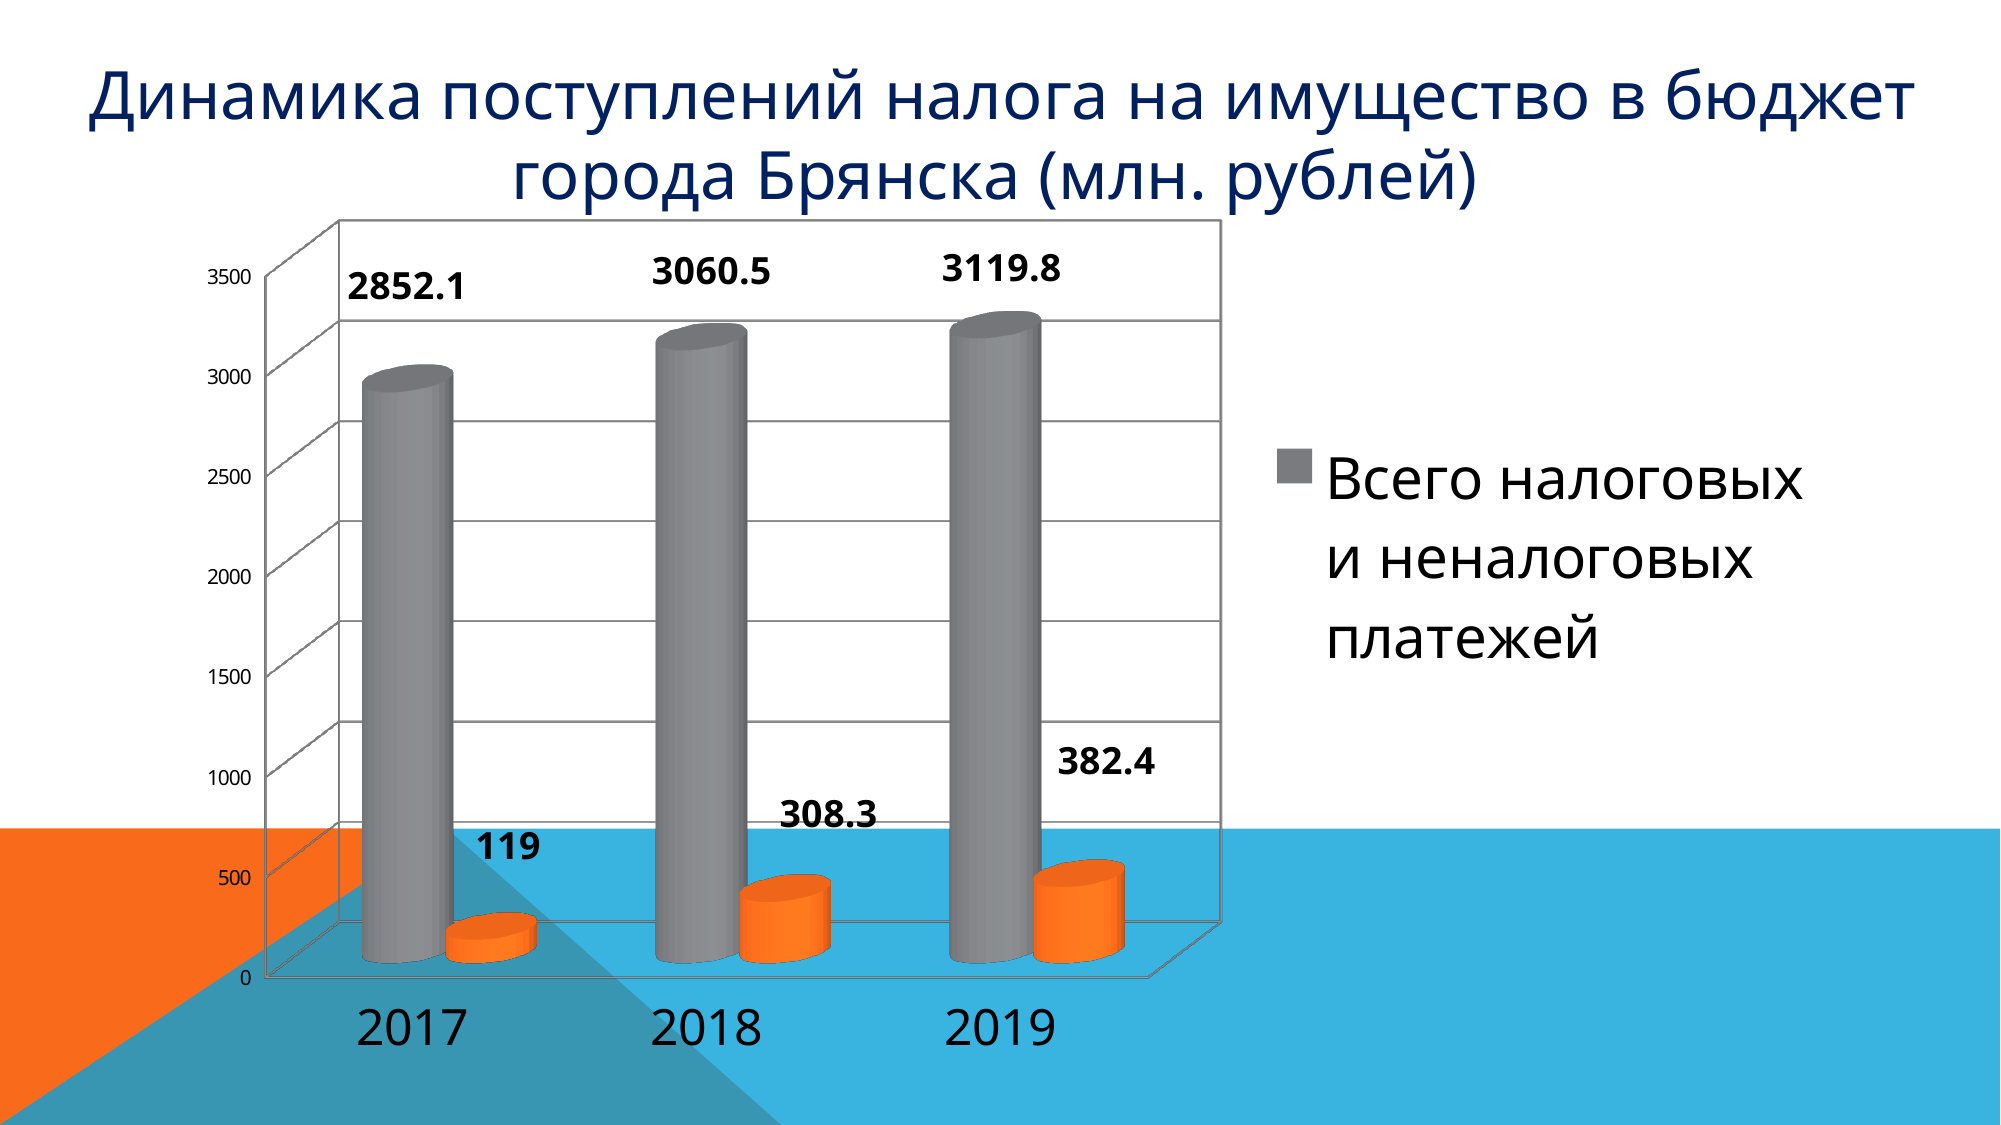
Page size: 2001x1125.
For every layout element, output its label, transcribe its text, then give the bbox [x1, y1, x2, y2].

chart [168, 202, 1840, 1078]
text_box Динамика поступлений налога на имущество в бюджет города Брянска (млн. рублей) [48, 45, 1959, 220]
